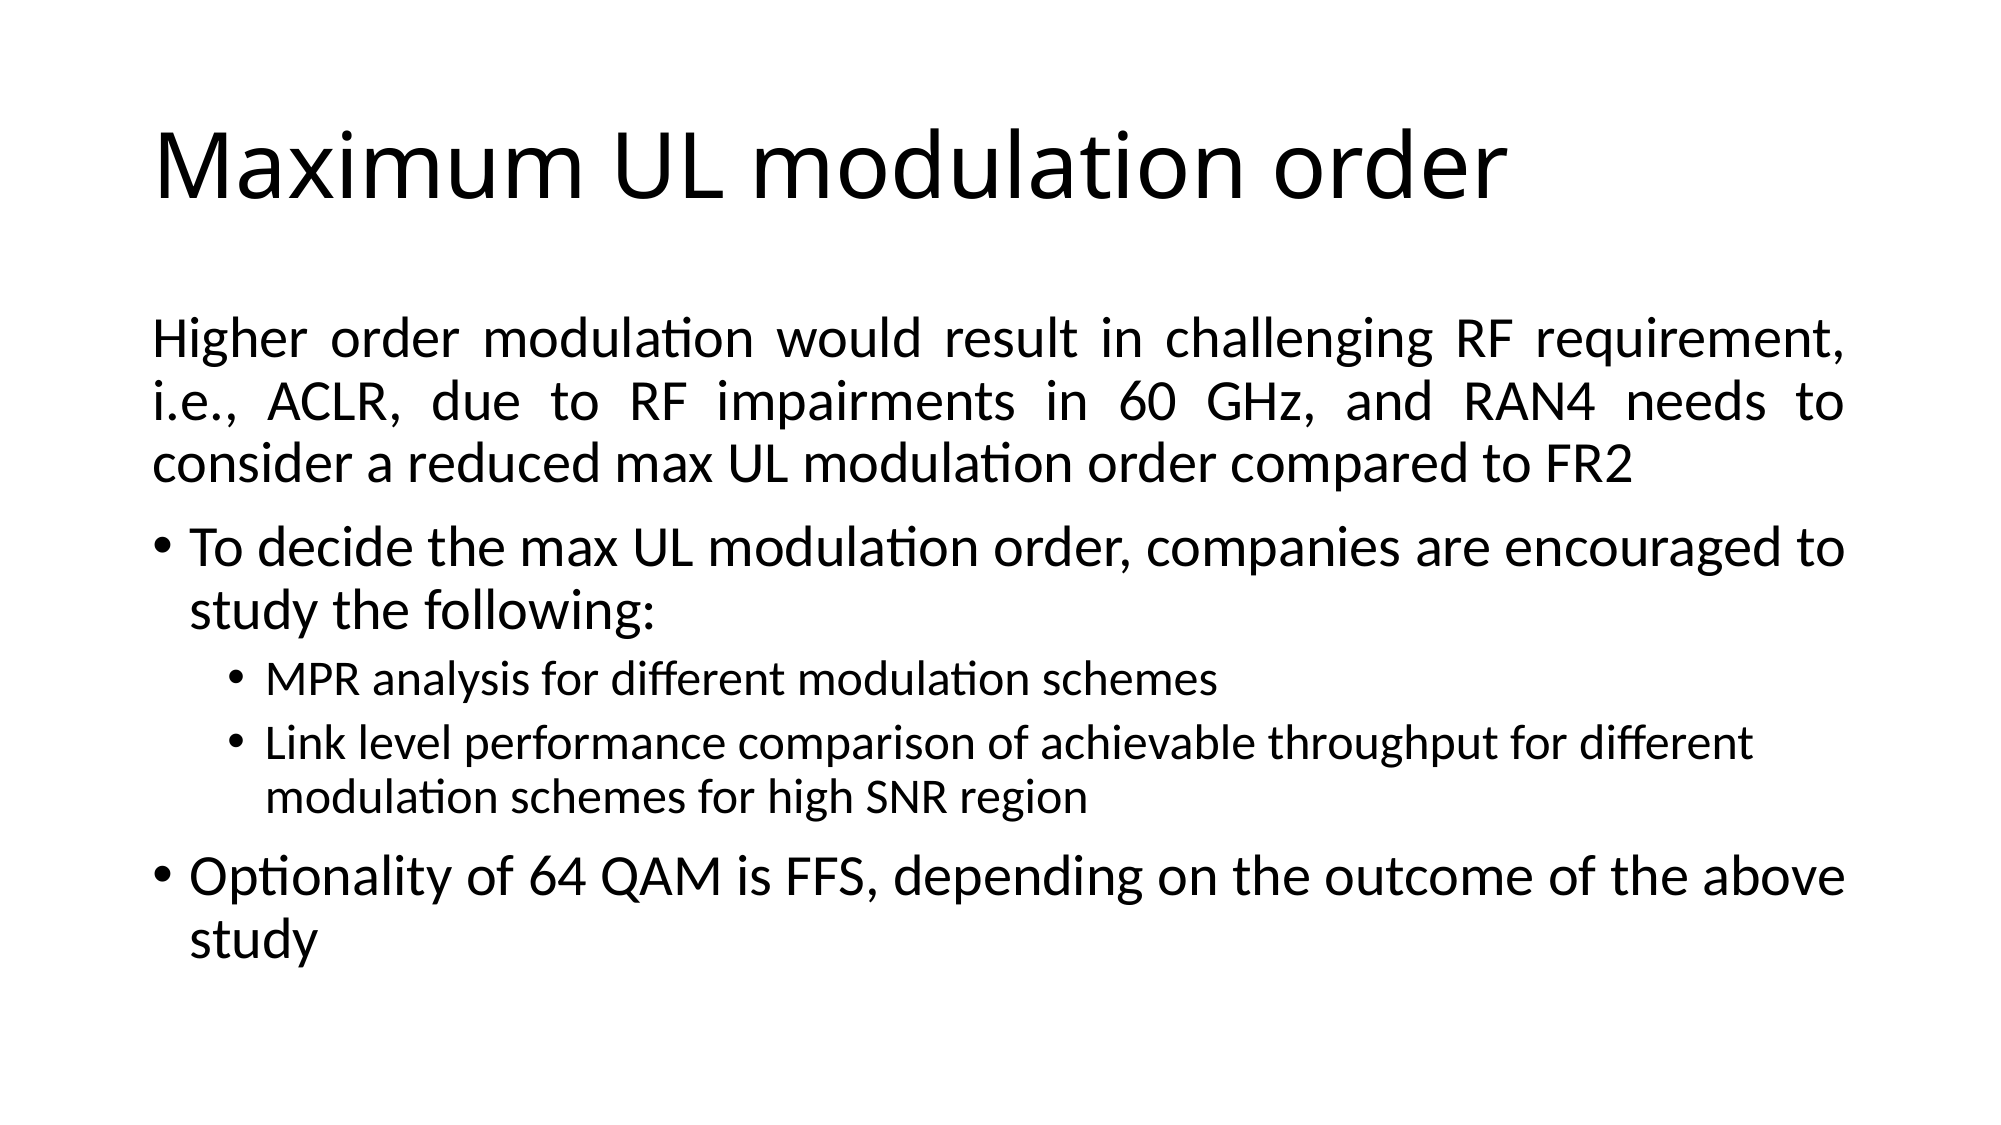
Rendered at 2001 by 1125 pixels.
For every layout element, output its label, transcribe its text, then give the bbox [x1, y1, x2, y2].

title Maximum UL modulation order [137, 59, 1863, 278]
list Higher order modulation would result in challenging RF requirement, i.e., ACLR, due to RF impairments in 60 GHz, and RAN4 needs to consider a reduced max UL modulation order compared to FR2 To decide the max UL modulation order, companies are encouraged to study the following: MPR analysis for different modulation schemes Link level performance comparison of achievable throughput for different modulation schemes for high SNR region Optionality of 64 QAM is FFS, depending on the outcome of the above study [137, 299, 1863, 1014]
